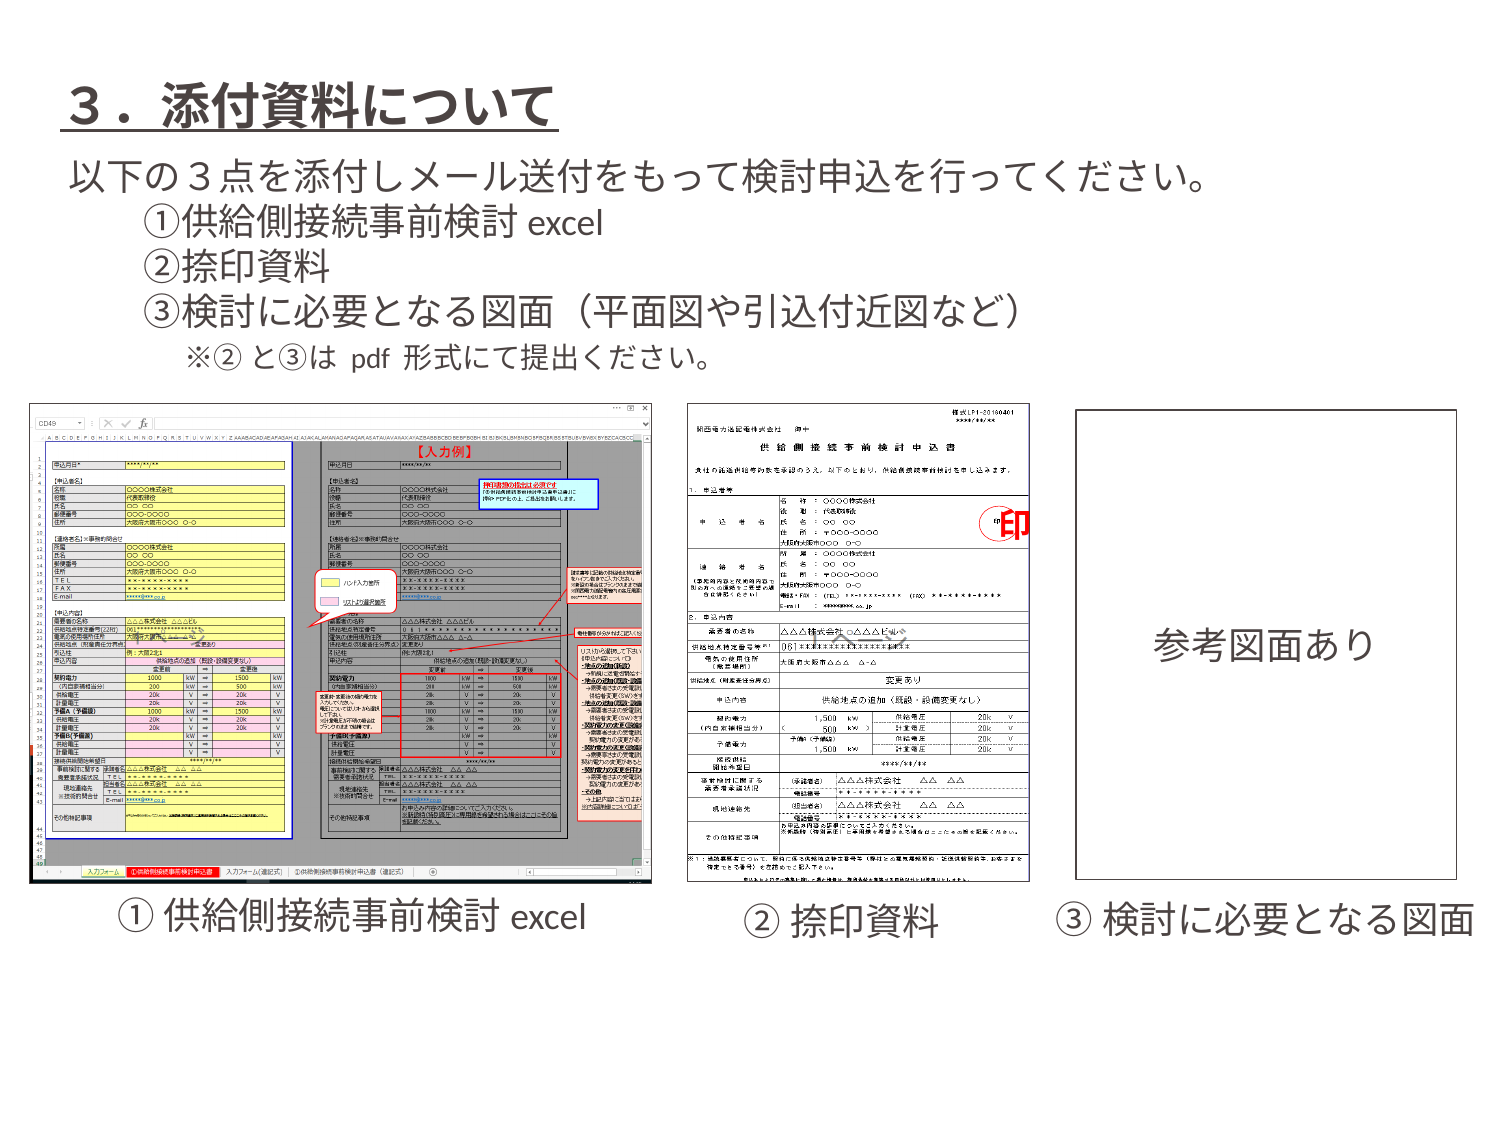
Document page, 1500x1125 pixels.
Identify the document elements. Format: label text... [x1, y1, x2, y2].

text_box ①供給側接続事前検討excel [102, 884, 602, 945]
text_box ②捺印資料 [729, 890, 955, 950]
text_box ③検討に必要となる図面 [1041, 888, 1492, 949]
text_box ※②と③は pdf 形式にて提出ください。 [169, 340, 741, 382]
text_box 以下の３点を添付しメール送付をもって検討申込を行ってください。 ①供給側接続事前検討excel ②捺印資料 ③検討に必要となる図面（平面図や引込付近図など） [53, 145, 1411, 340]
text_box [687, 403, 1029, 882]
picture [28, 403, 652, 884]
text_box ３．添付資料について [45, 67, 574, 143]
text_box 参考図面あり [1075, 409, 1457, 880]
